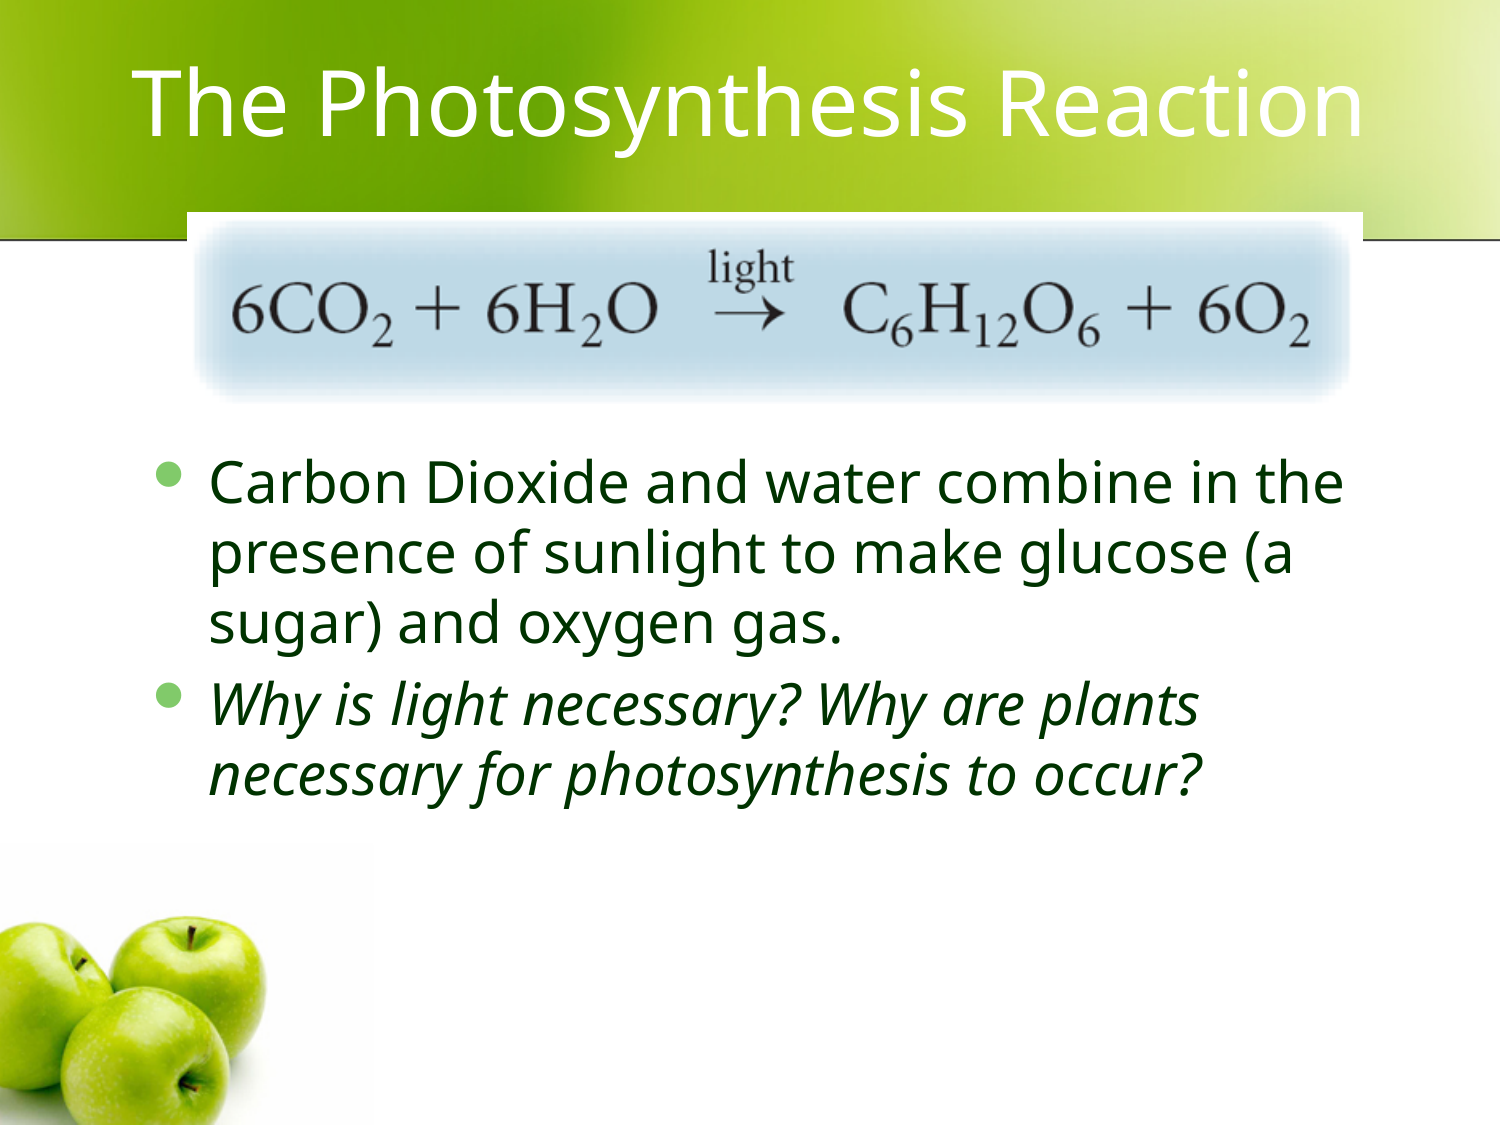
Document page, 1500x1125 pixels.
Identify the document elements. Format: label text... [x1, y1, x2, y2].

picture [0, 0, 1500, 1125]
list Carbon Dioxide and water combine in the presence of sunlight to make glucose (a sugar) and oxygen gas. Why is light necessary? Why are plants necessary for photosynthesis to occur? [137, 437, 1426, 1006]
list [187, 212, 1363, 404]
title The Photosynthesis Reaction [62, 24, 1438, 176]
